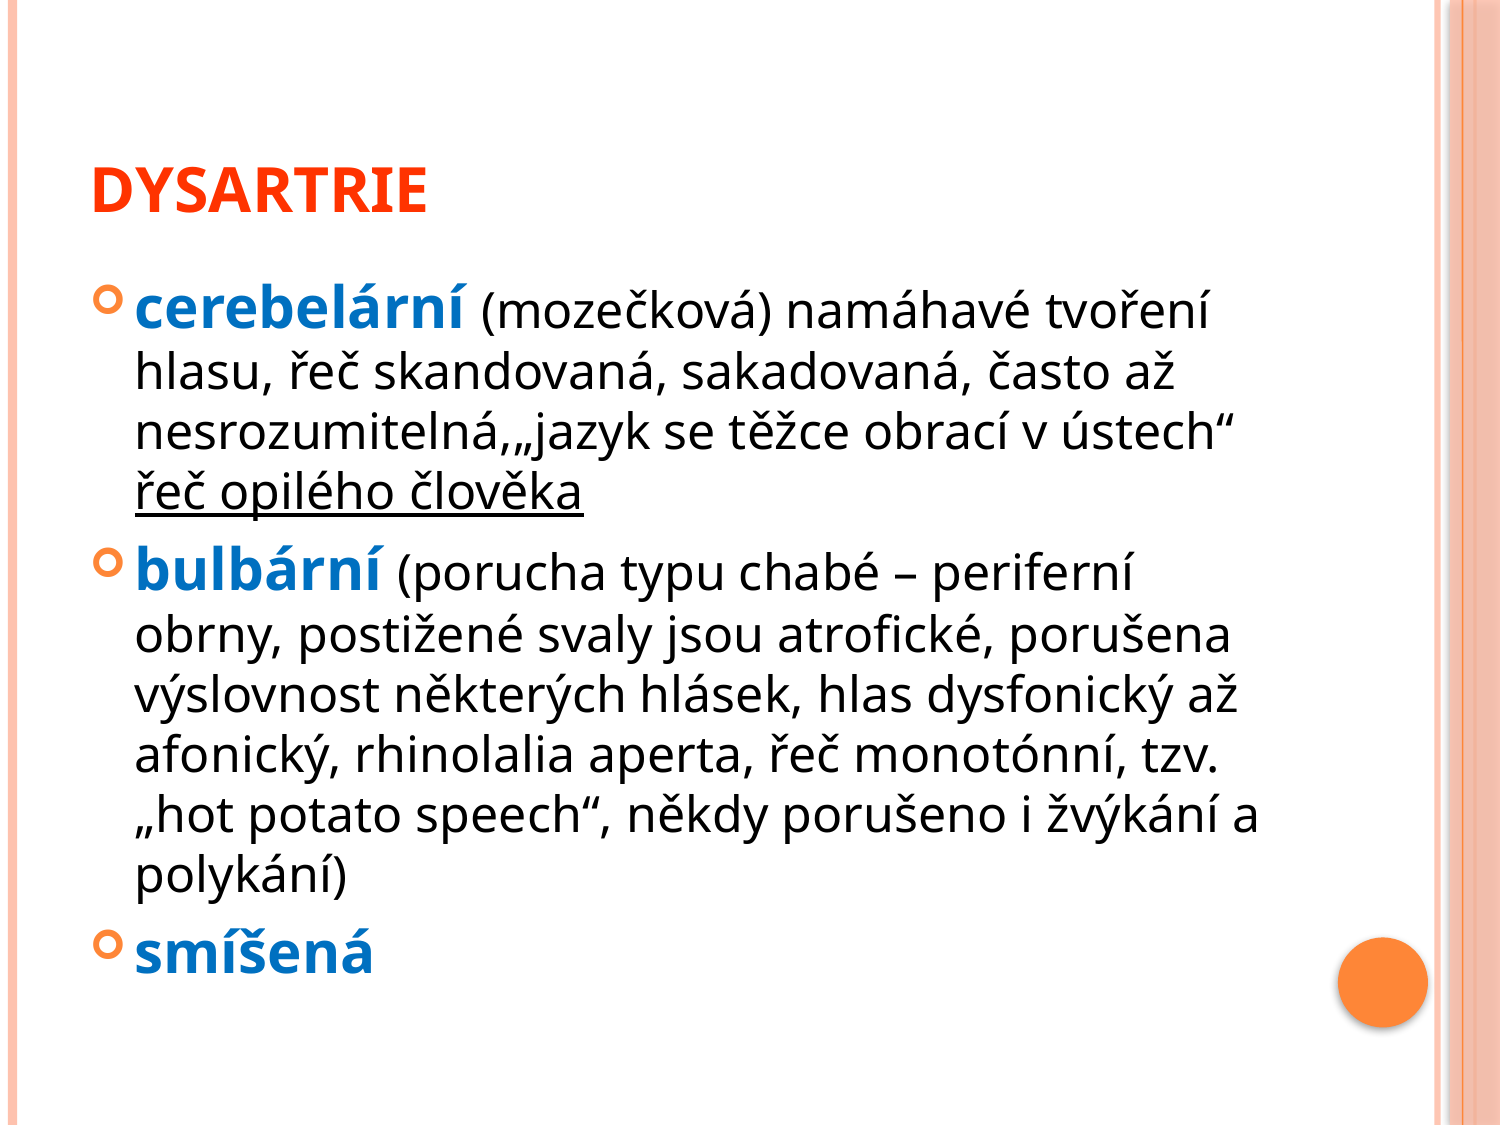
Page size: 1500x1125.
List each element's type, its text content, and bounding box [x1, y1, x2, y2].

list cerebelární (mozečková) namáhavé tvoření hlasu, řeč skandovaná, sakadovaná, často až nesrozumitelná,„jazyk se těžce obrací v ústech“ řeč opilého člověka bulbární (porucha typu chabé – periferní obrny, postižené svaly jsou atrofické, porušena výslovnost některých hlásek, hlas dysfonický až afonický, rhinolalia aperta, řeč monotónní, tzv. „hot potato speech“, někdy porušeno i žvýkání a polykání) smíšená [75, 262, 1300, 1062]
title Dysartrie [75, 45, 1300, 233]
